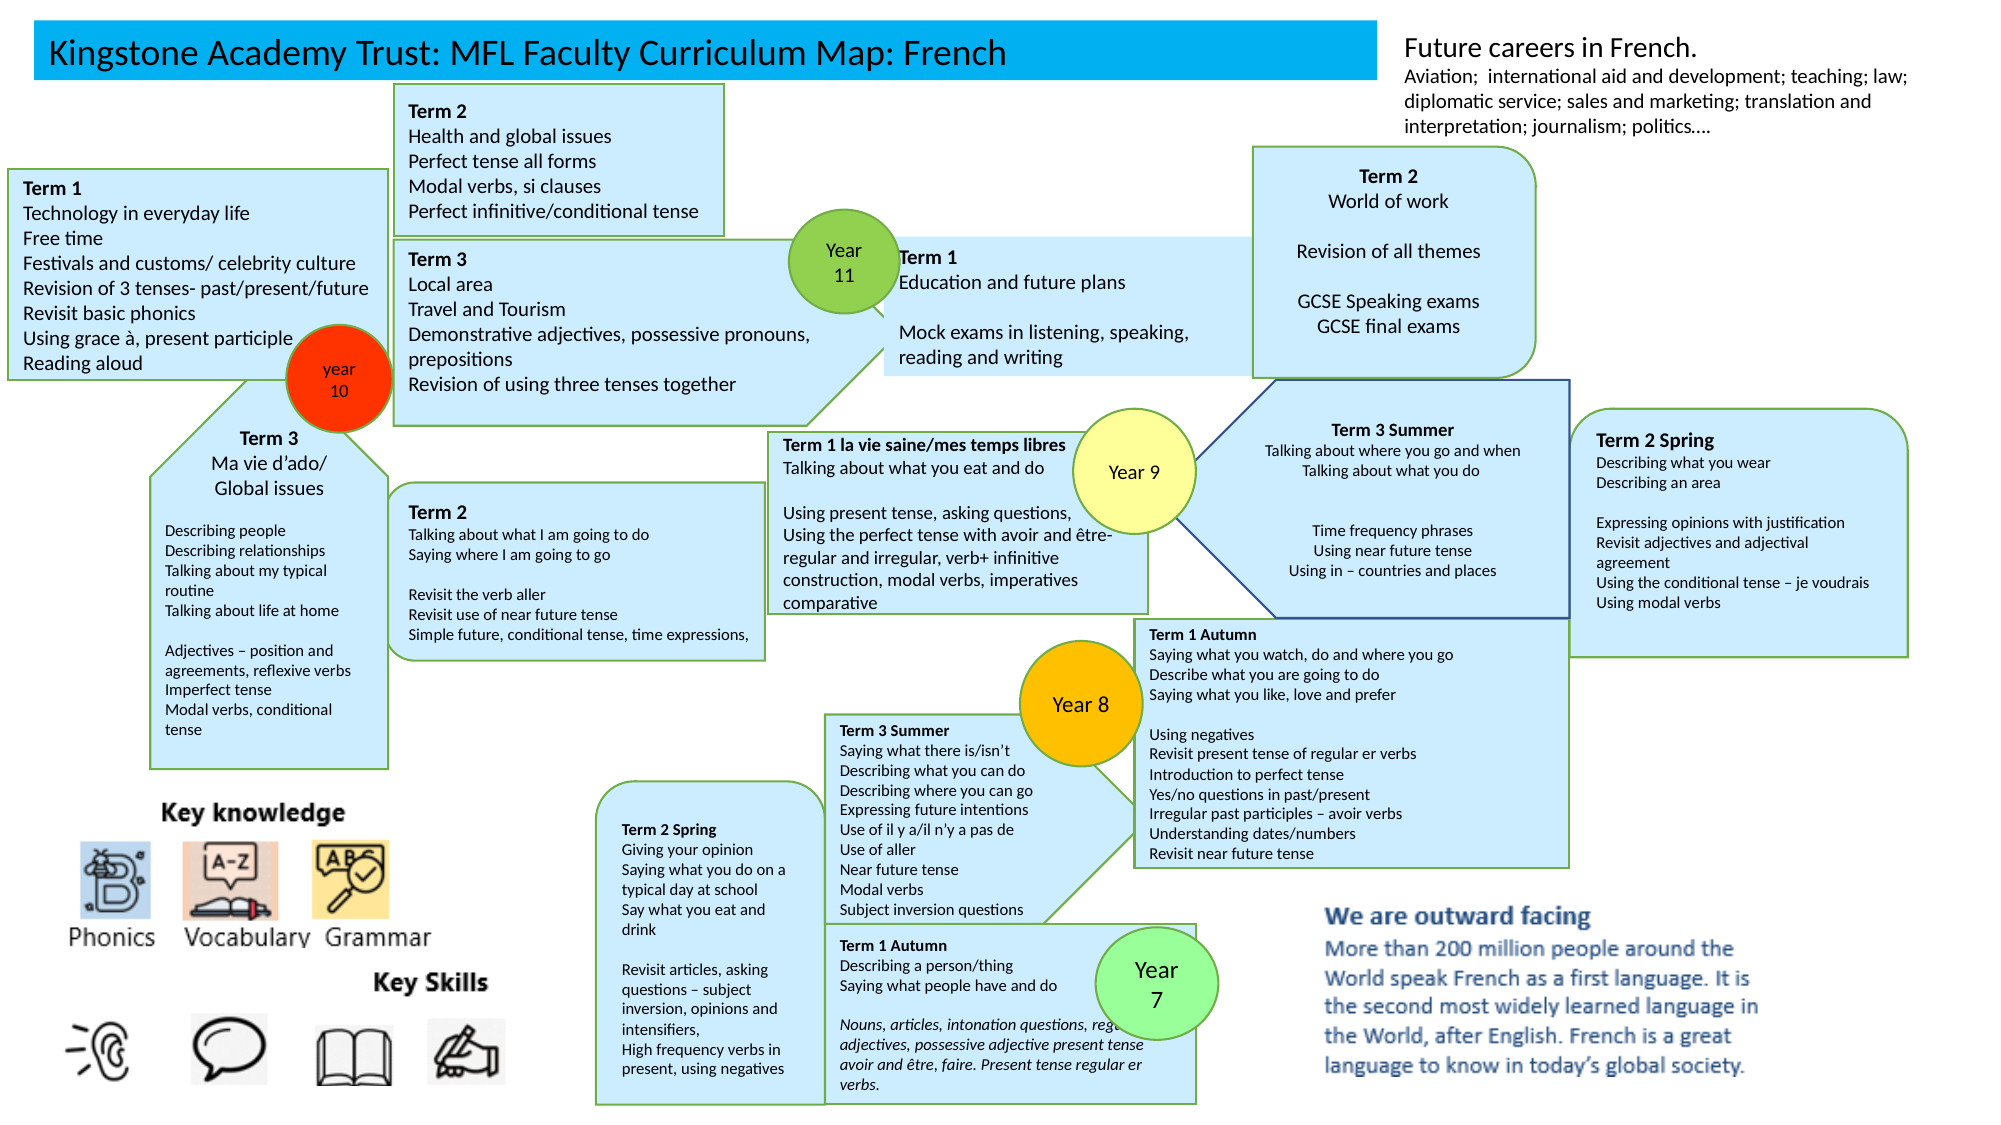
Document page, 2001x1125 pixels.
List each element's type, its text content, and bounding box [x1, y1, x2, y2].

text_box Term 2 Spring Giving your opinion Saying what you do on a typical day at school Say what you eat and drink Revisit articles, asking questions – subject inversion, opinions and intensifiers, High frequency verbs in present, using negatives [594, 780, 827, 1106]
text_box Term 3 Summer Saying what there is/isn’t Describing what you can do Describing where you can go Expressing future intentions Use of il y a/il n’y a pas de Use of aller Near future tense Modal verbs Subject inversion questions [823, 713, 1133, 925]
text_box [34, 781, 535, 981]
text_box Term 1 la vie saine/mes temps libres Talking about what you eat and do Using present tense, asking questions, Using the perfect tense with avoir and être- regular and irregular, verb+ infinitive construction, modal verbs, imperatives comparative [767, 431, 1149, 615]
text_box Term 2 Spring Describing what you wear Describing an area Expressing opinions with justification Revisit adjectives and adjectival agreement Using the conditional tense – je voudrais Using modal verbs [1568, 407, 1909, 659]
text_box Term 1 Technology in everyday life Free time Festivals and customs/ celebrity culture Revision of 3 tenses- past/present/future Revisit basic phonics Using grace à, present participle Reading aloud [7, 168, 389, 381]
text_box Future careers in French. Aviation; international aid and development; teaching; law; diplomatic service; sales and marketing; translation and interpretation; journalism; politics…. [1389, 20, 1976, 146]
text_box Term 1 Autumn Describing a person/thing Saying what people have and do Nouns, articles, intonation questions, regular adjectives, possessive adjective present tense avoir and être, faire. Present tense regular er verbs. [827, 923, 1197, 1105]
text_box Kingstone Academy Trust: MFL Faculty Curriculum Map: French [34, 20, 1378, 81]
text_box Term 2 World of work Revision of all themes GCSE Speaking exams GCSE final exams [1251, 145, 1537, 379]
picture [42, 966, 550, 1086]
text_box Term 3 Ma vie d’ado/ Global issues Describing people Describing relationships Talking about my typical routine Talking about life at home Adjectives – position and agreements, reflexive verbs Imperfect tense Modal verbs, conditional tense [149, 381, 390, 771]
text_box Term 3 Summer Talking about where you go and when Talking about what you do Time frequency phrases Using near future tense Using in – countries and places [1176, 378, 1571, 619]
text_box Term 1 Education and future plans Mock exams in listening, speaking, reading and writing [883, 236, 1251, 377]
text_box Year 8 [1018, 639, 1144, 768]
text_box Term 2 Talking about what I am going to do Saying where I am going to go Revisit the verb aller Revisit use of near future tense Simple future, conditional tense, time expressions, [390, 481, 766, 662]
text_box year 10 [285, 323, 392, 434]
text_box Year 7 [1094, 926, 1220, 1041]
picture [1320, 895, 1771, 1077]
text_box Year 11 [787, 208, 901, 315]
text_box Term 3 Local area Travel and Tourism Demonstrative adjectives, possessive pronouns, prepositions Revision of using three tenses together [392, 238, 883, 427]
picture [47, 793, 455, 948]
text_box Year 9 [1072, 407, 1197, 536]
text_box Term 1 Autumn Saying what you watch, do and where you go Describe what you are going to do Saying what you like, love and prefer Using negatives Revisit present tense of regular er verbs Introduction to perfect tense Yes/no questions in past/present Irregular past participles – avoir verbs Understanding dates/numbers Revisit near future tense [1133, 618, 1570, 869]
text_box Term 2 Health and global issues Perfect tense all forms Modal verbs, si clauses Perfect infinitive/conditional tense [393, 83, 725, 237]
